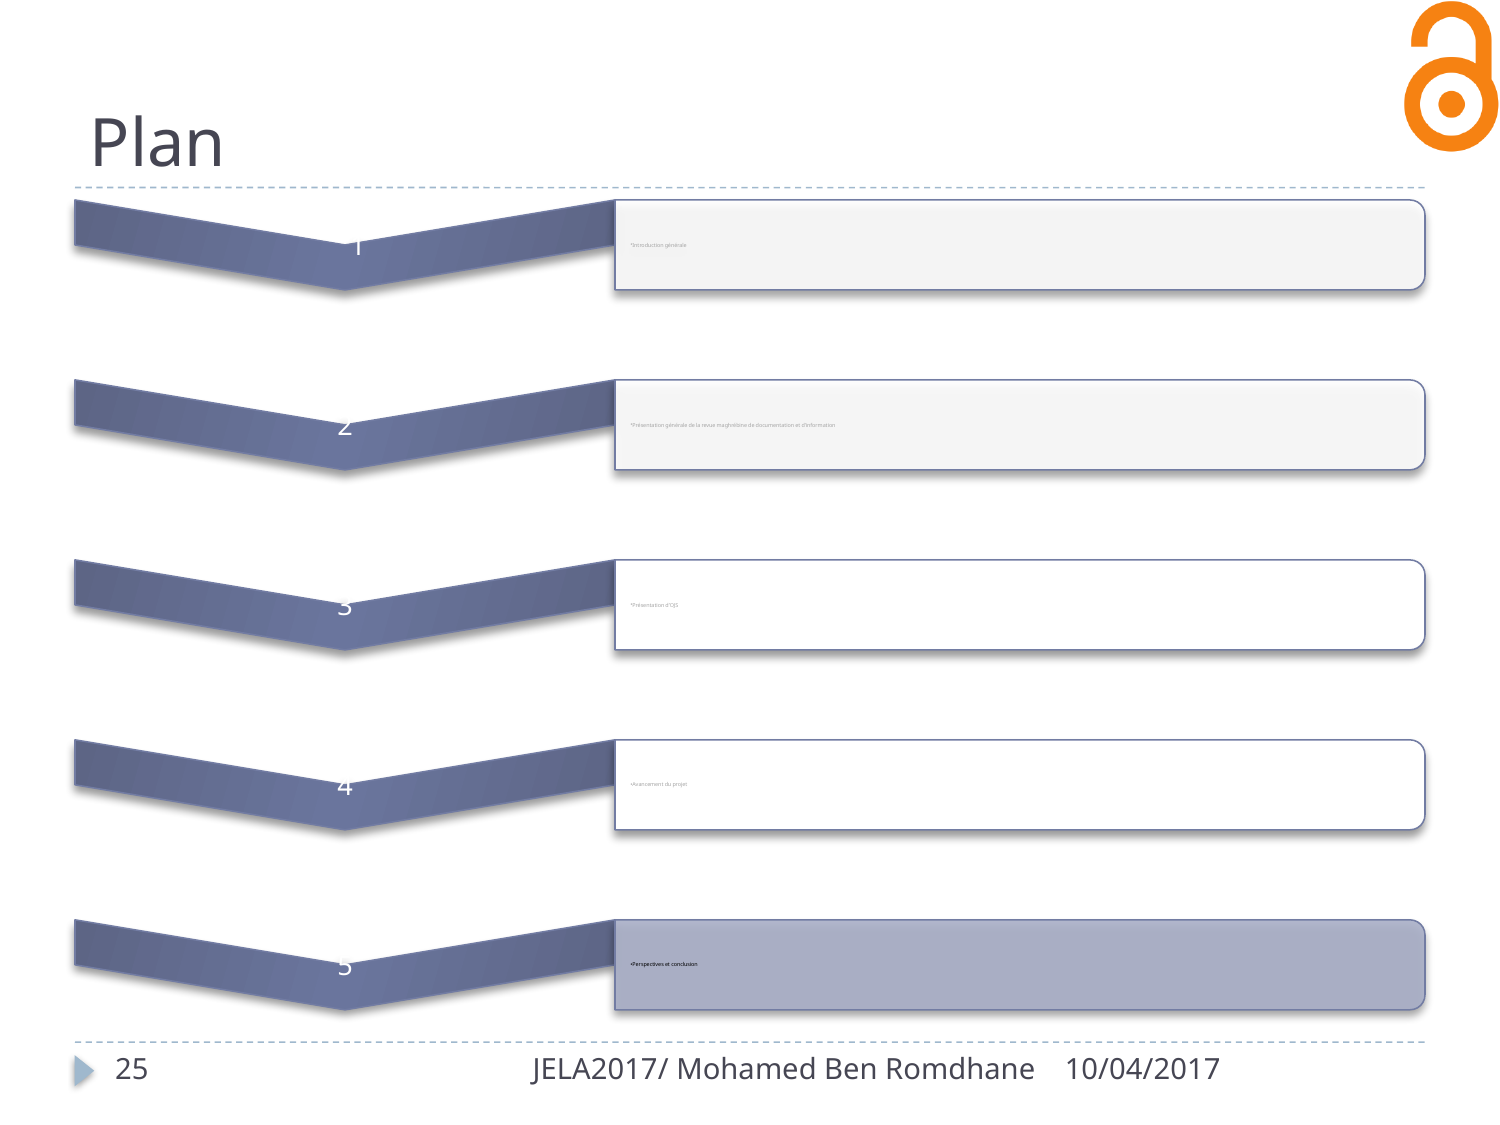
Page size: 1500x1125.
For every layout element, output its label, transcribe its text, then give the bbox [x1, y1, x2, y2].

picture [1402, 0, 1500, 153]
footer JELA2017/ Mohamed Ben Romdhane [475, 1042, 1051, 1103]
slide_number 25 [100, 1042, 426, 1103]
title Plan [75, 24, 1425, 188]
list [74, 199, 1426, 1011]
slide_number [1051, 1042, 1426, 1103]
